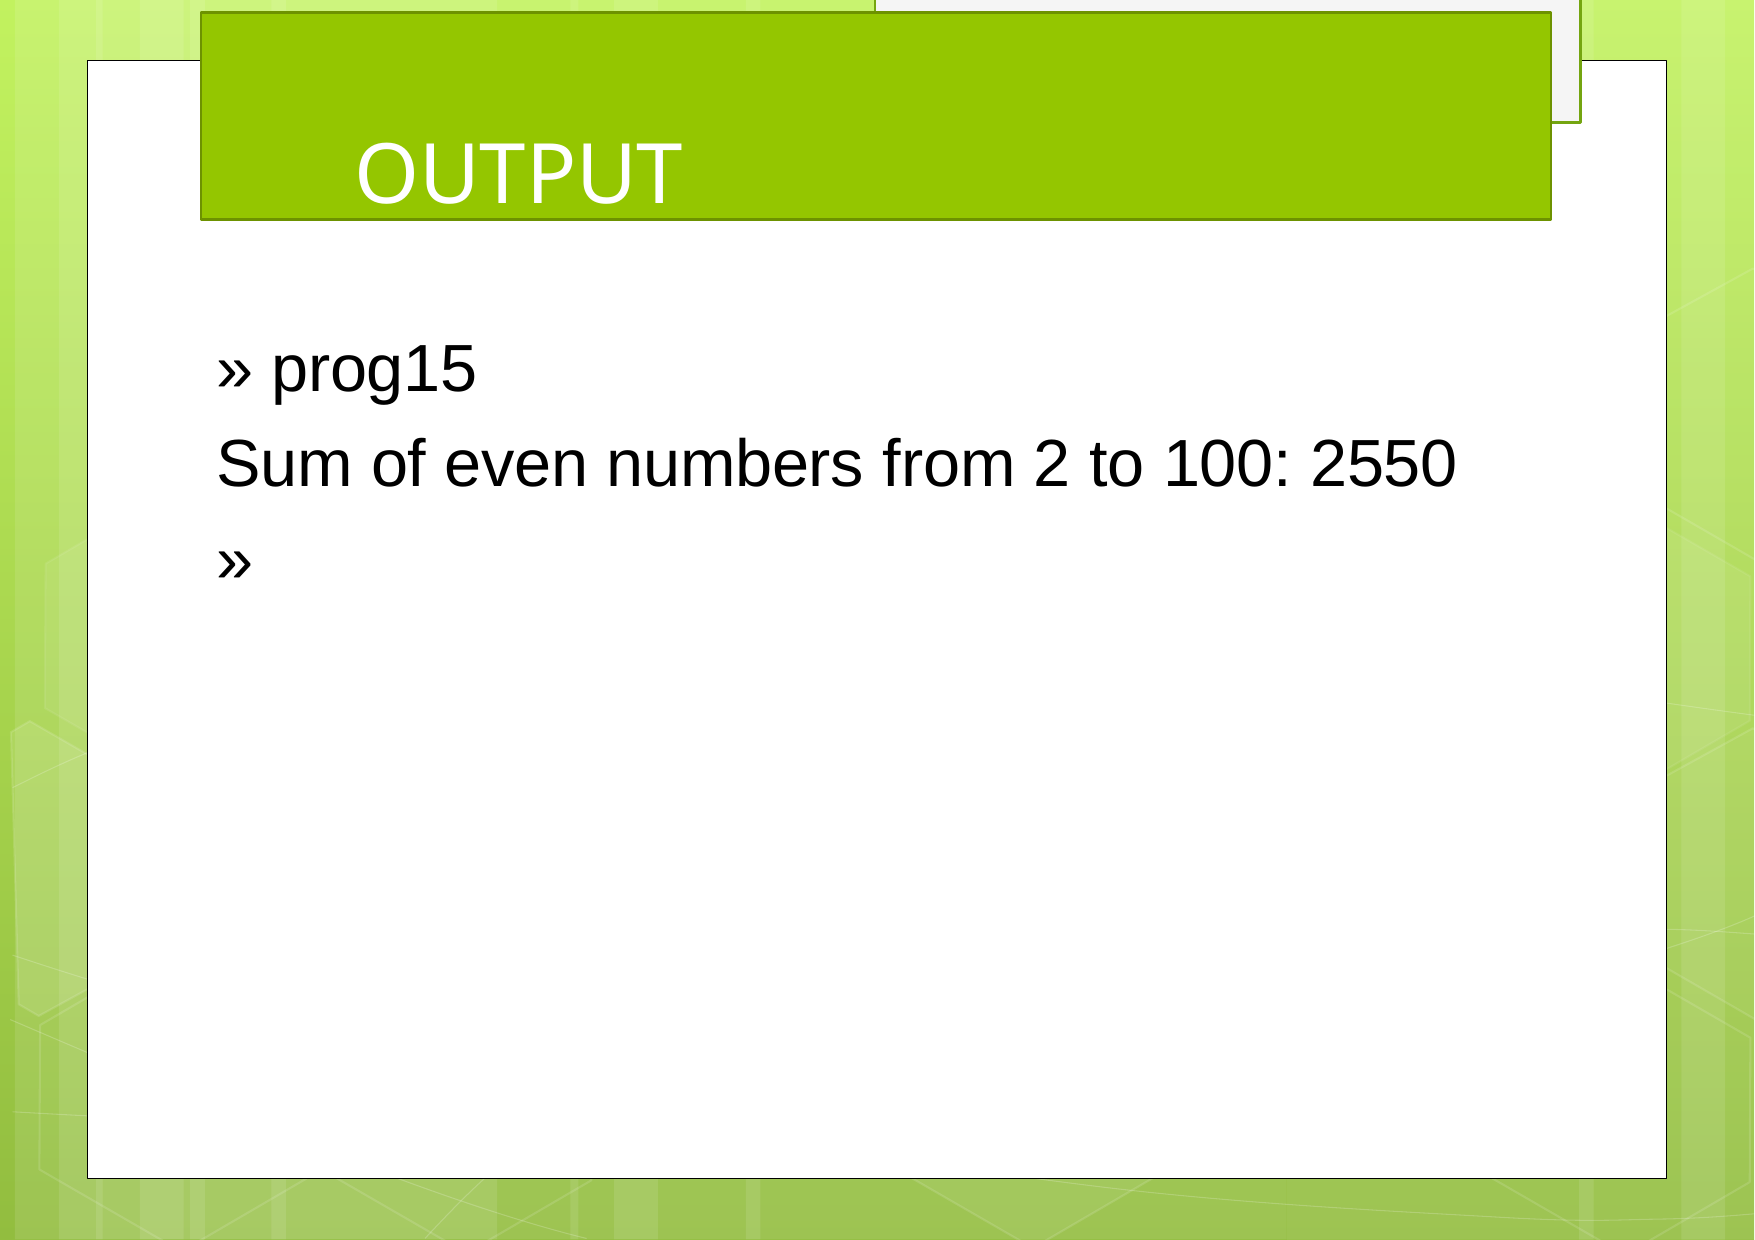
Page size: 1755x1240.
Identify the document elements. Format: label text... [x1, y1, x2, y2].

title OUTPUT [200, 11, 1552, 221]
text_box » prog15 Sum of even numbers from 2 to 100: 2550 » [213, 306, 1465, 597]
